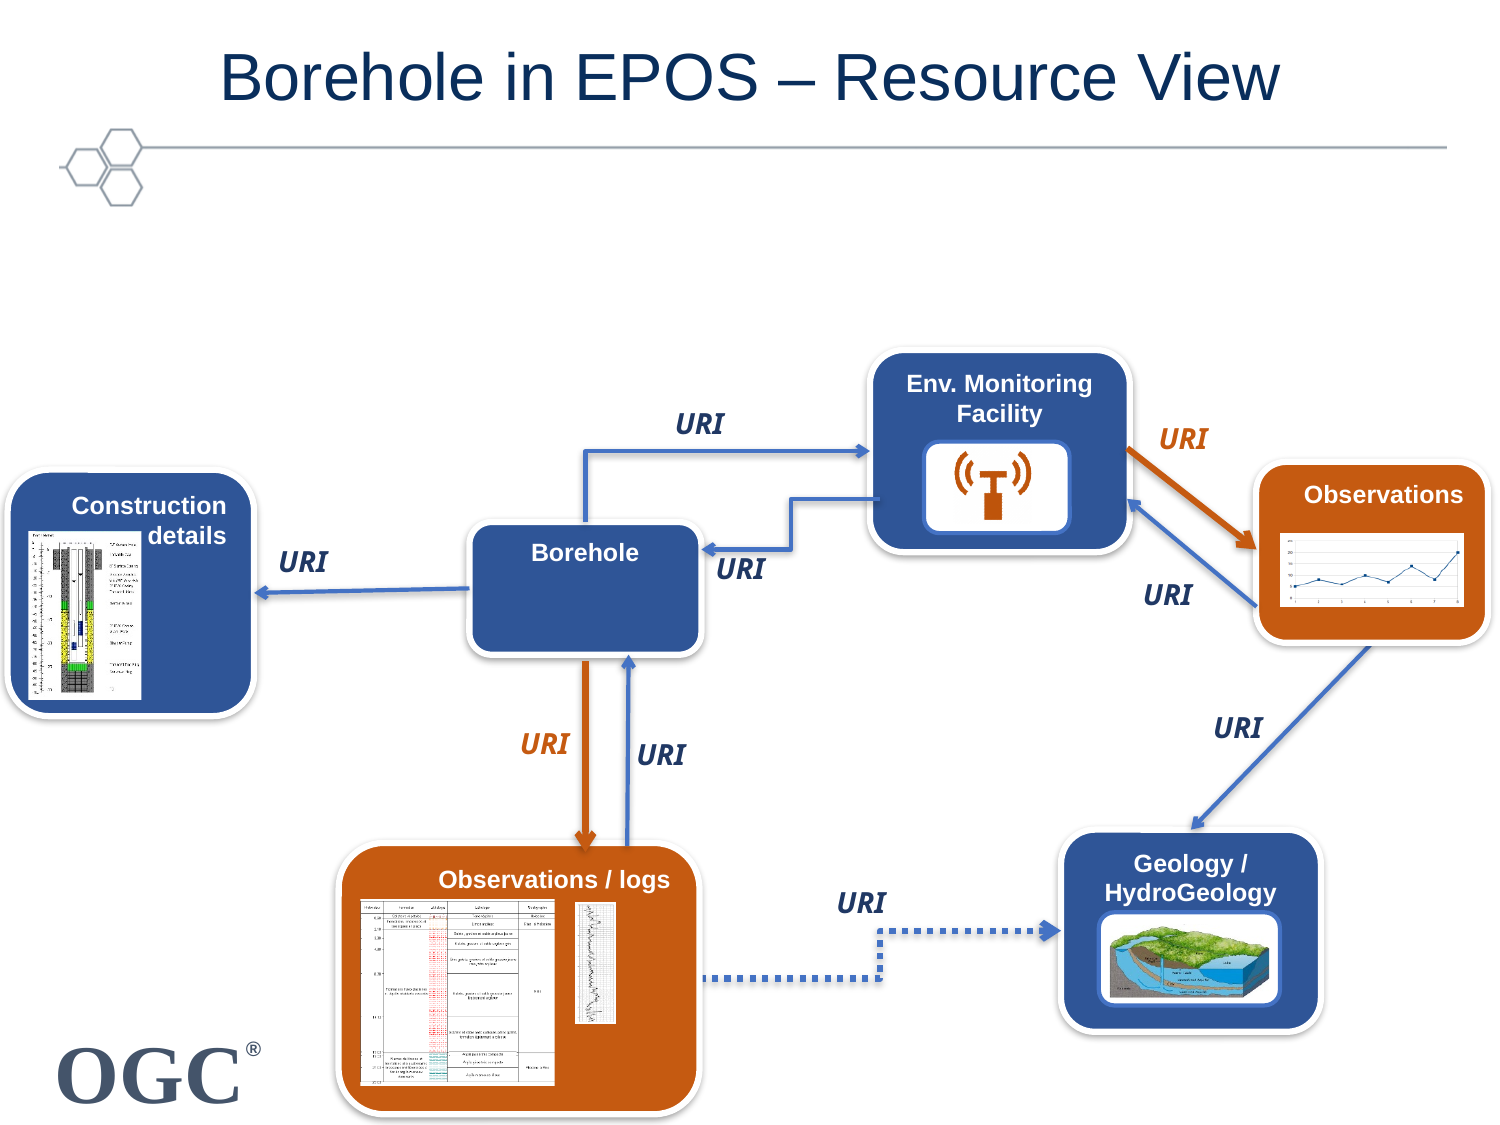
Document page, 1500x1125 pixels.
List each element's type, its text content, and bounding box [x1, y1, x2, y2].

picture [59, 136, 1447, 208]
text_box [706, 876, 1062, 979]
title Borehole in EPOS – Resource View [37, 22, 1463, 136]
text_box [585, 349, 1131, 594]
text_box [7, 469, 470, 717]
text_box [1126, 412, 1489, 644]
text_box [1060, 642, 1373, 1032]
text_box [338, 654, 702, 1115]
text_box Borehole [474, 518, 705, 653]
